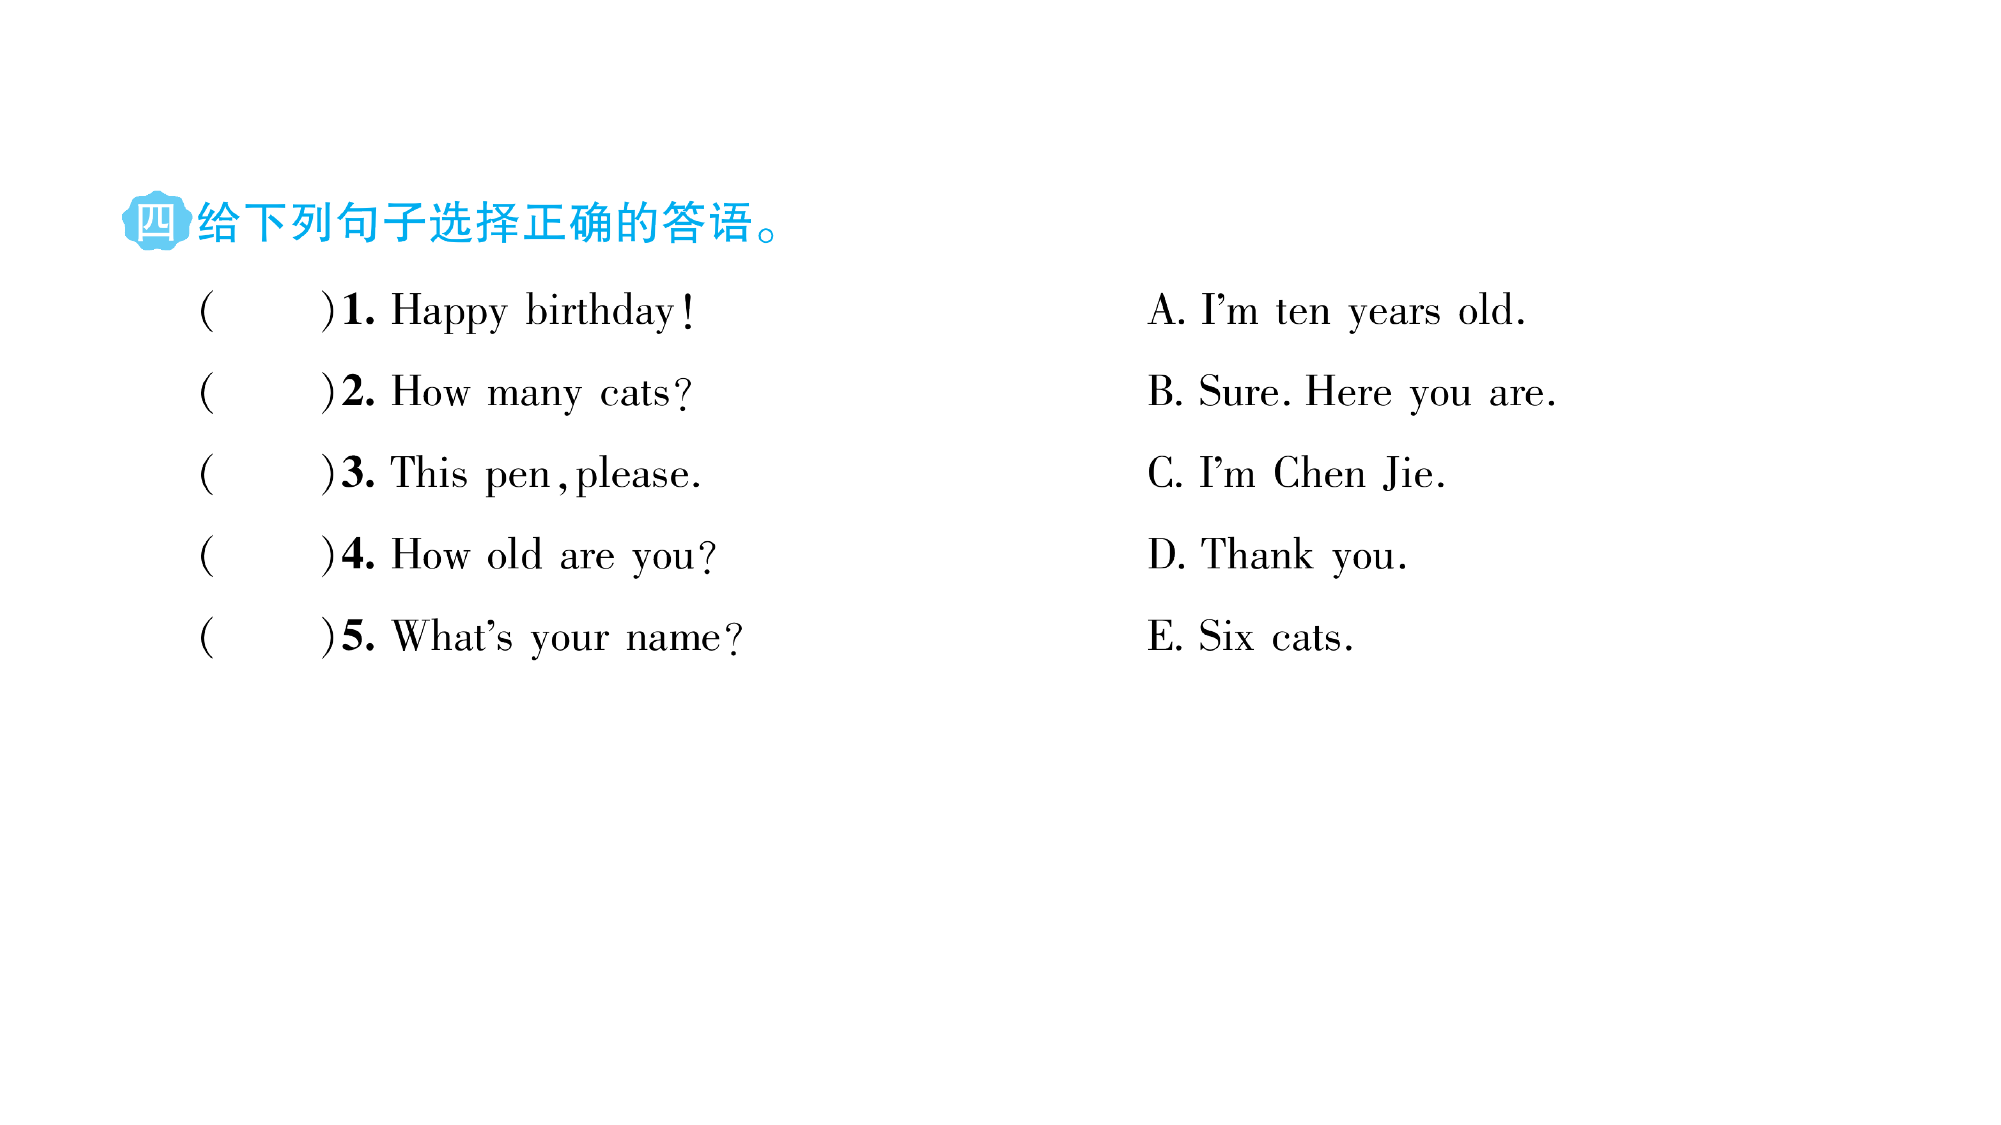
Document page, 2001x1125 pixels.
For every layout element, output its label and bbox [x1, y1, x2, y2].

picture [118, 177, 2000, 672]
